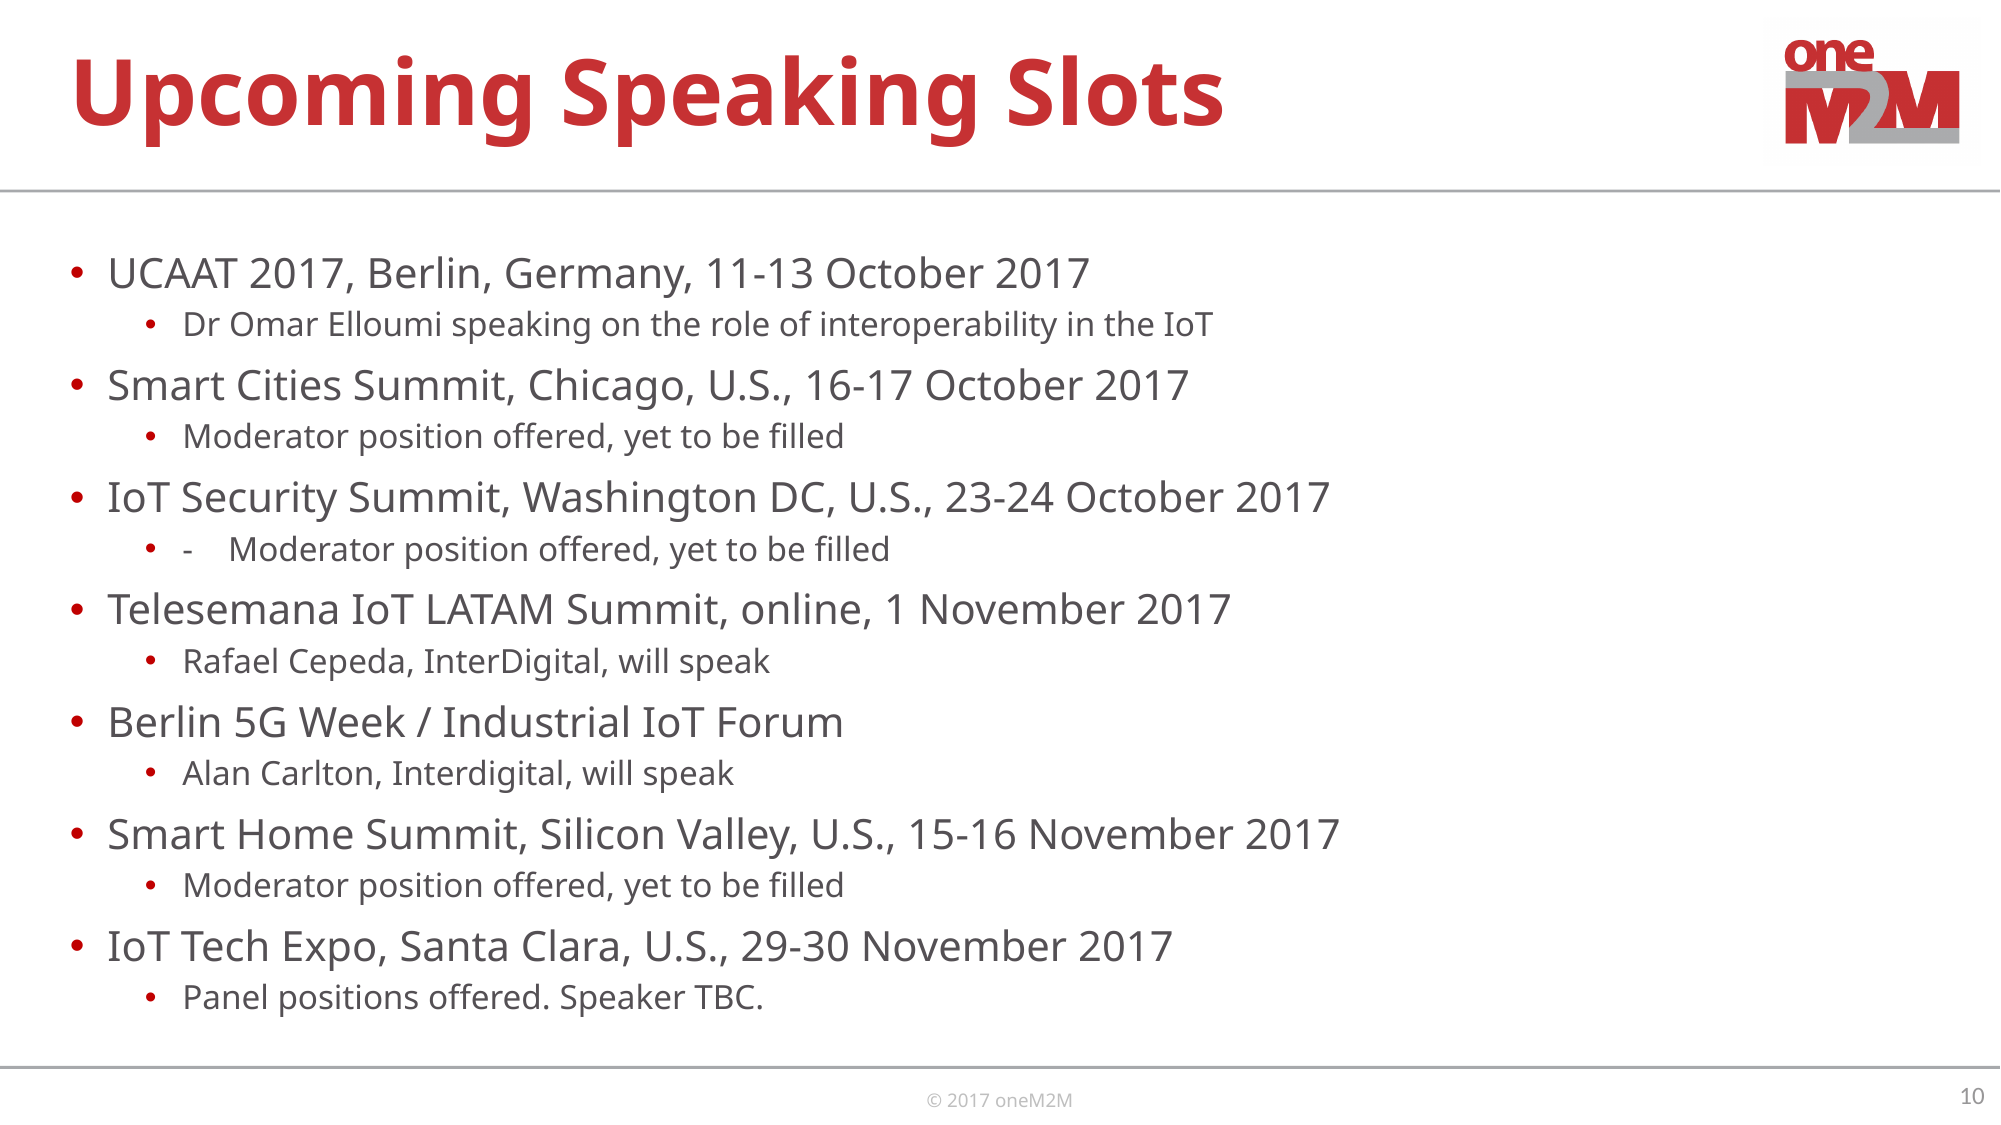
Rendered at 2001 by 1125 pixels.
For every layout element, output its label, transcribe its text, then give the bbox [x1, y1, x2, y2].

slide_number 10 [1918, 1065, 2000, 1125]
picture [1763, 17, 1981, 166]
list UCAAT 2017, Berlin, Germany, 11-13 October 2017 Dr Omar Elloumi speaking on the role of interoperability in the IoT Smart Cities Summit, Chicago, U.S., 16-17 October 2017 Moderator position offered, yet to be filled IoT Security Summit, Washington DC, U.S., 23-24 October 2017 - Moderator position offered, yet to be filled Telesemana IoT LATAM Summit, online, 1 November 2017 Rafael Cepeda, InterDigital, will speak Berlin 5G Week / Industrial IoT Forum Alan Carlton, Interdigital, will speak Smart Home Summit, Silicon Valley, U.S., 15-16 November 2017 Moderator position offered, yet to be filled IoT Tech Expo, Santa Clara, U.S., 29-30 November 2017 Panel positions offered. Speaker TBC. [54, 245, 1780, 959]
title Upcoming Speaking Slots [54, 0, 1343, 193]
